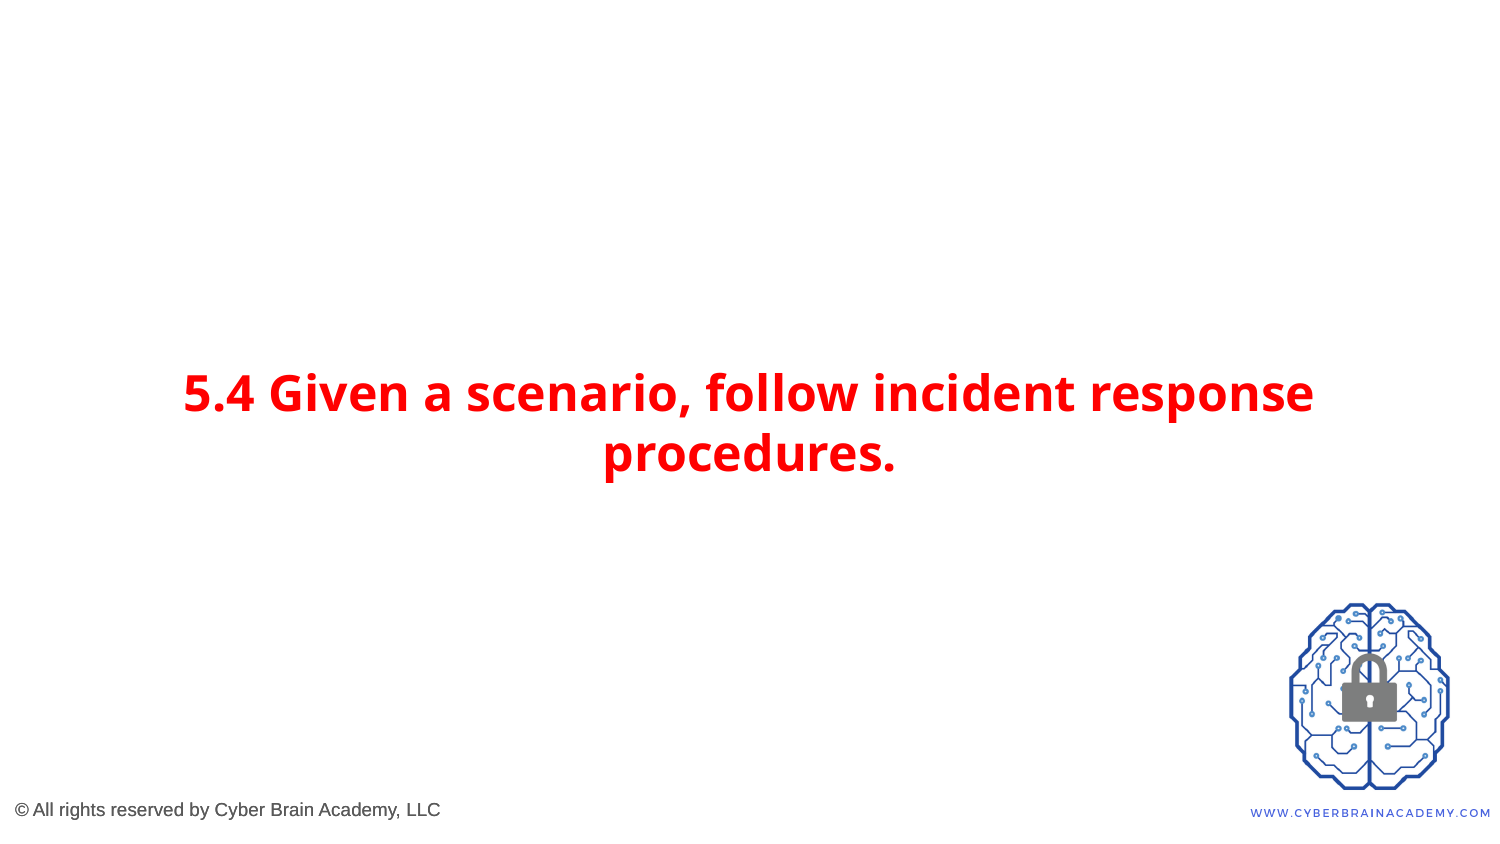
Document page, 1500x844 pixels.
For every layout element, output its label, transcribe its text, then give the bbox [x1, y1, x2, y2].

title 5.4 Given a scenario, follow incident response procedures. [51, 352, 1449, 491]
picture [1242, 586, 1500, 844]
